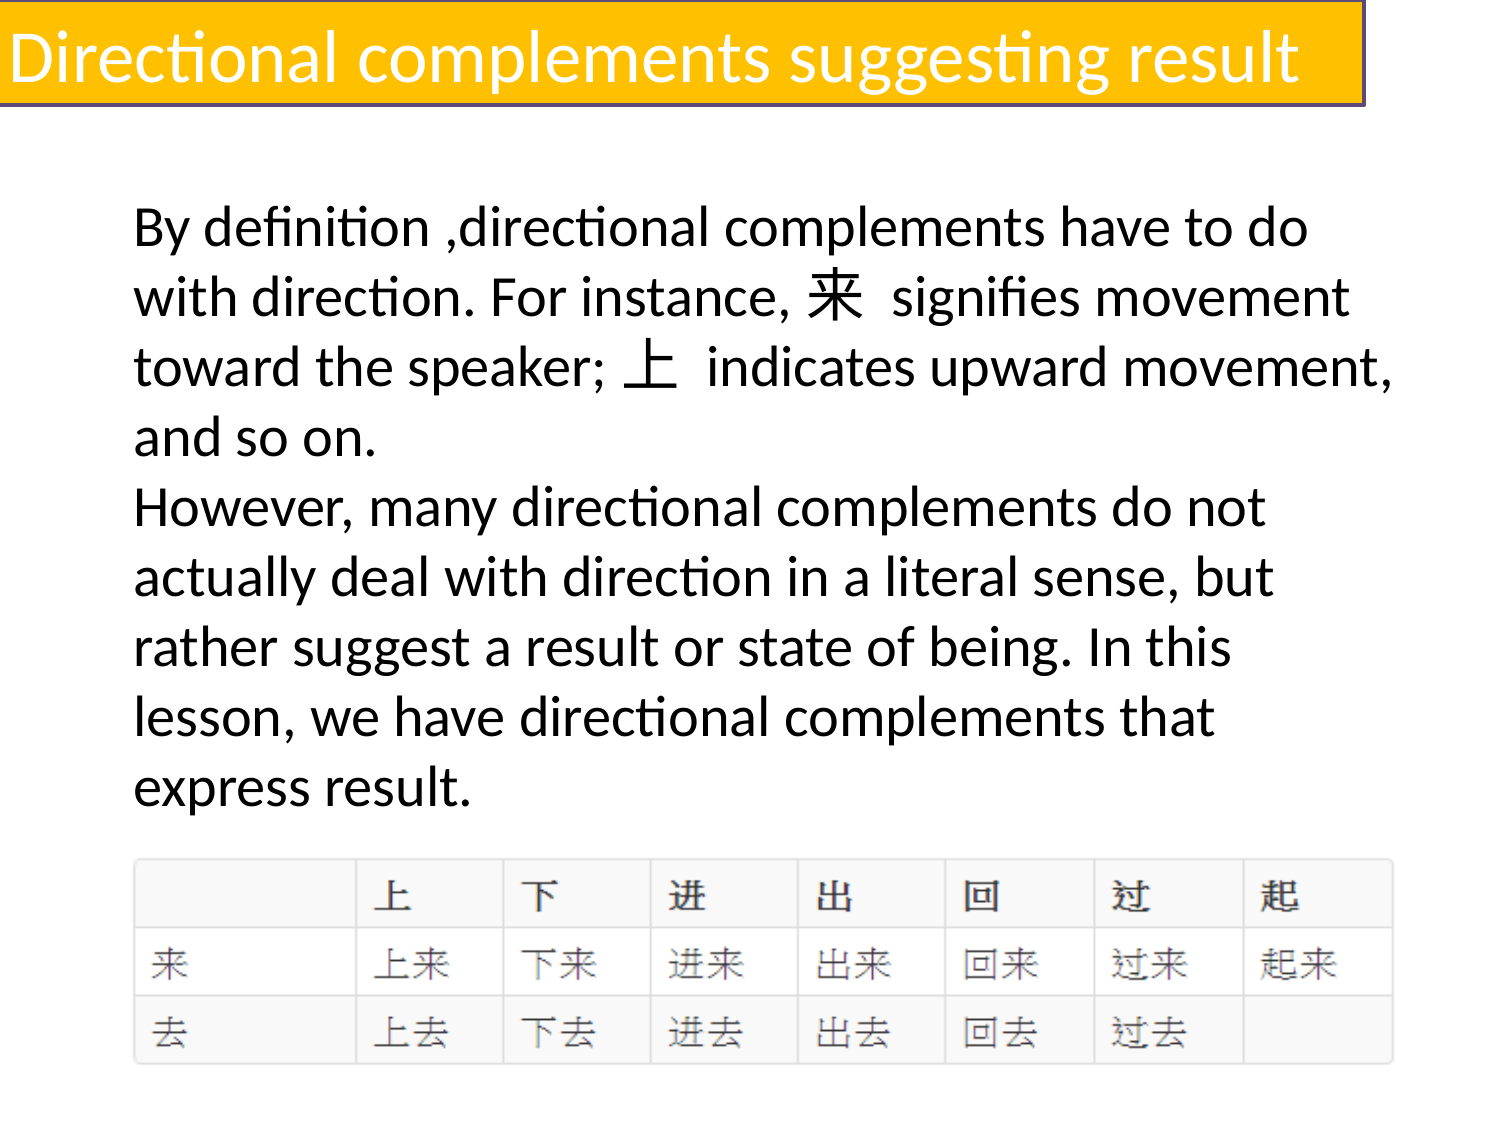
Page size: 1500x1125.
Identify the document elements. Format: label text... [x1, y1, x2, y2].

picture [118, 831, 1412, 1089]
text_box Directional complements suggesting result [0, 0, 1366, 107]
text_box By definition ,directional complements have to do with direction. For instance,来 signifies movement toward the speaker;上 indicates upward movement, and so on. However, many directional complements do not actually deal with direction in a literal sense, but rather suggest a result or state of being. In this lesson, we have directional complements that express result. [118, 180, 1412, 826]
